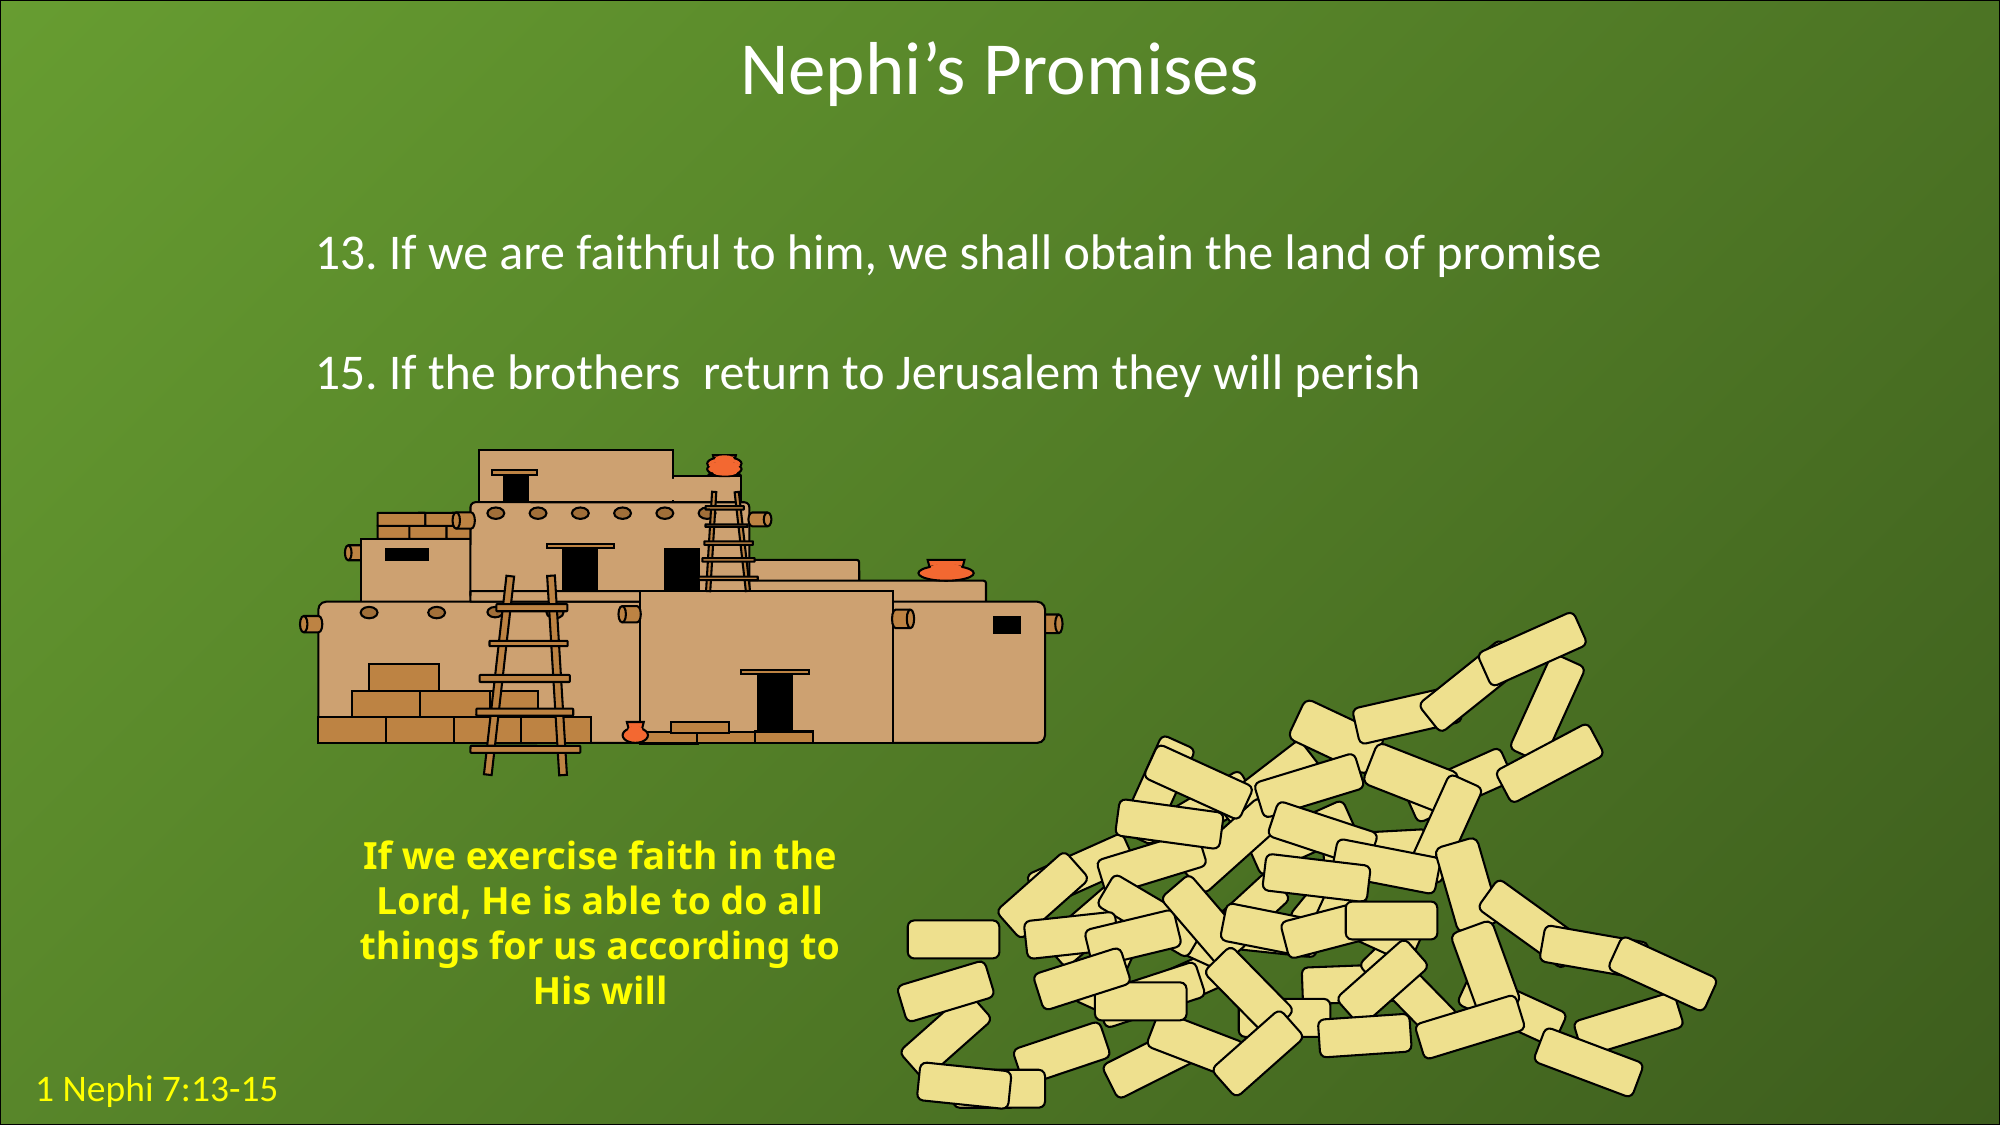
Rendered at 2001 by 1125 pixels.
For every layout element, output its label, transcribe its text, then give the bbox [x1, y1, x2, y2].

text_box 1 Nephi 7:13-15 [20, 1056, 621, 1117]
text_box 13. If we are faithful to him, we shall obtain the land of promise 15. If the brothers return to Jerusalem they will perish [299, 212, 1713, 408]
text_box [1019, 703, 1636, 874]
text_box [299, 449, 1063, 776]
text_box [0, 0, 2000, 1125]
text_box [1093, 817, 1710, 1043]
text_box If we exercise faith in the Lord, He is able to do all things for us according to His will [312, 824, 888, 1020]
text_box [899, 874, 1438, 1108]
text_box Nephi’s Promises [249, 12, 1750, 118]
